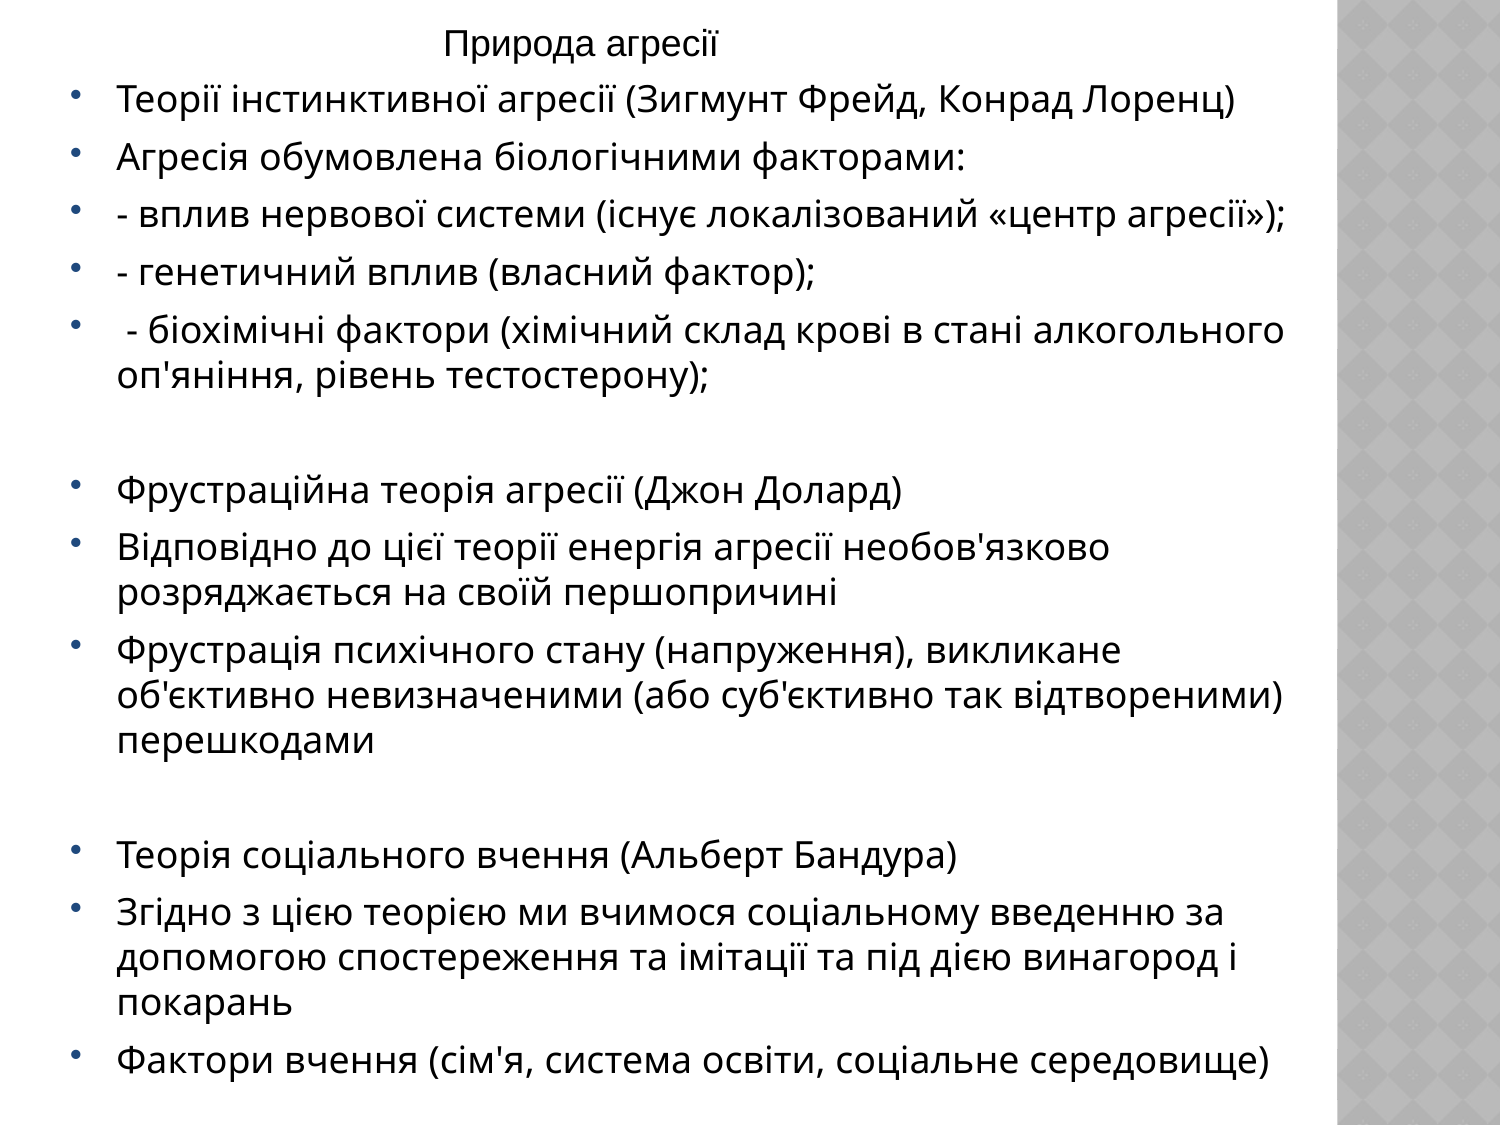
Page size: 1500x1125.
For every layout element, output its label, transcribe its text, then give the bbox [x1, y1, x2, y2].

text_box Природа агресії [428, 11, 735, 72]
list Теорії інстинктивної агресії (Зигмунт Фрейд, Конрад Лоренц) Агресія обумовлена ​​біологічними факторами: - вплив нервової системи (існує локалізований «центр агресії»); - генетичний вплив (власний фактор); - біохімічні фактори (хімічний склад крові в стані алкогольного оп'яніння, рівень тестостерону); Фрустраційна теорія агресії (Джон Долард) Відповідно до цієї теорії енергія агресії необов'язково розряджається на своїй першопричині Фрустрація психічного стану (напруження), викликане об'єктивно невизначеними (або суб'єктивно так відтвореними) перешкодами Теорія соціального вчення (Альберт Бандура) Згідно з цією теорією ми вчимося соціальному введенню за допомогою спостереження та імітації та під дією винагород і покарань Фактори вчення (сім'я, система освіти, соціальне середовище) [56, 67, 1311, 1002]
